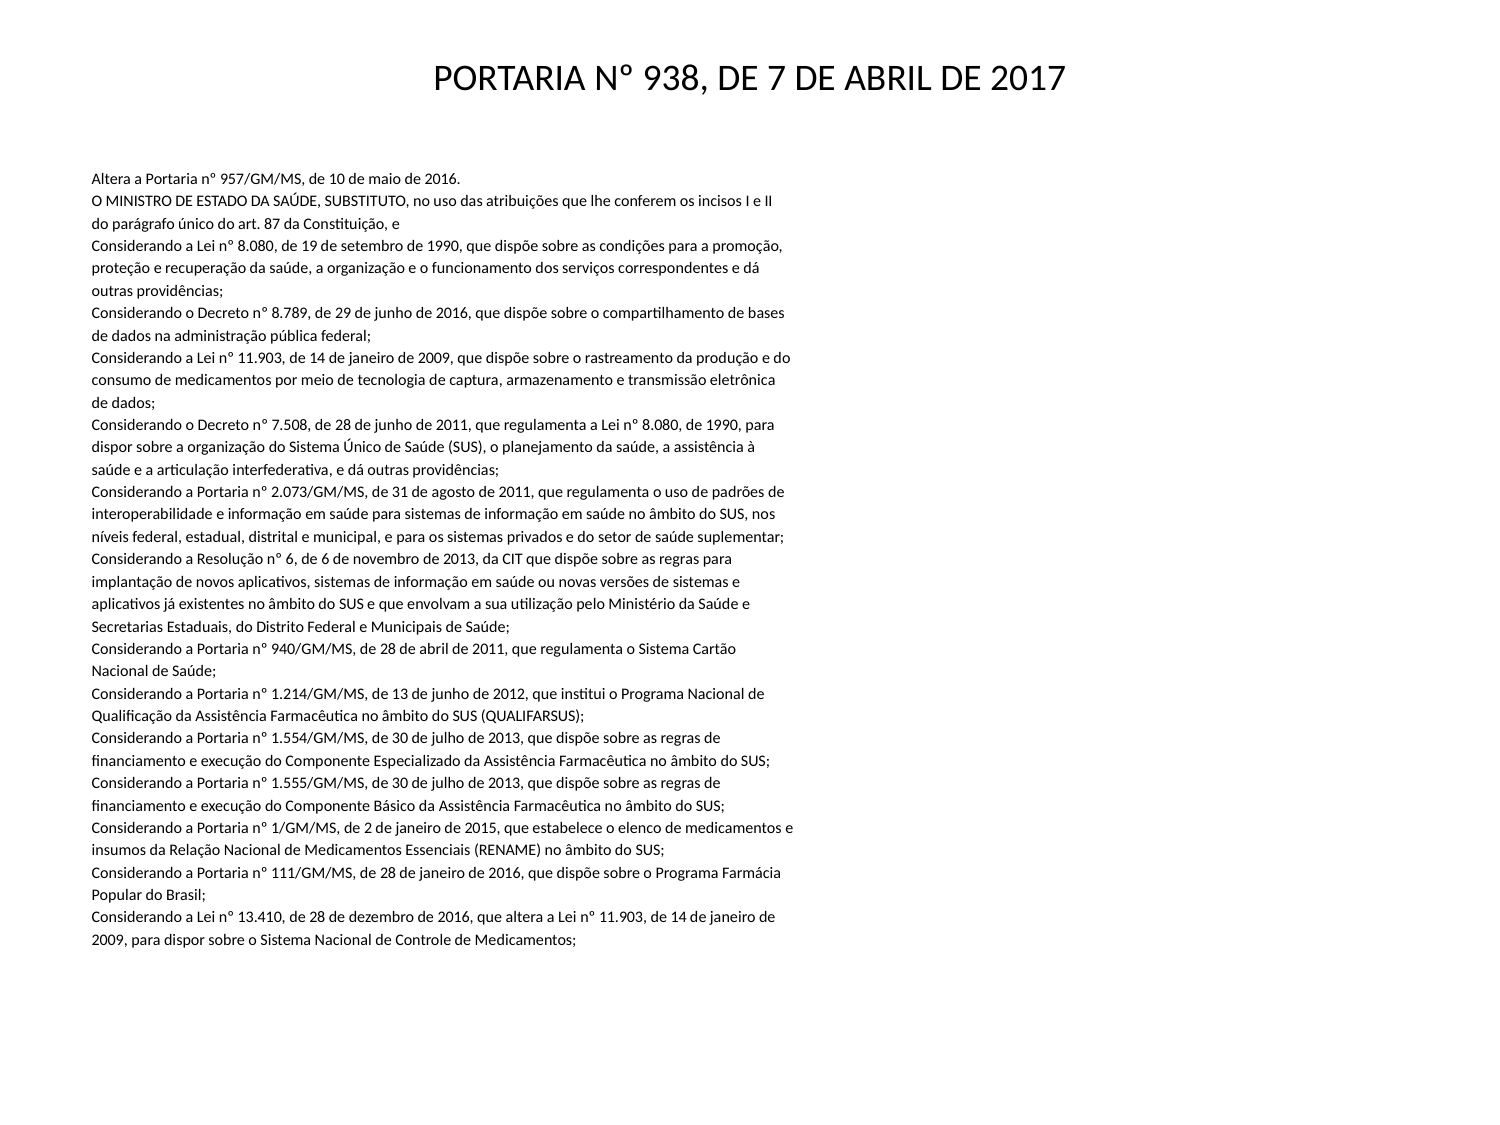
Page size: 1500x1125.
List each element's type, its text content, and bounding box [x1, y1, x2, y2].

list Altera a Portaria nº 957/GM/MS, de 10 de maio de 2016. O MINISTRO DE ESTADO DA SAÚDE, SUBSTITUTO, no uso das atribuições que lhe conferem os incisos I e II do parágrafo único do art. 87 da Constituição, e Considerando a Lei nº 8.080, de 19 de setembro de 1990, que dispõe sobre as condições para a promoção, proteção e recuperação da saúde, a organização e o funcionamento dos serviços correspondentes e dá outras providências; Considerando o Decreto nº 8.789, de 29 de junho de 2016, que dispõe sobre o compartilhamento de bases de dados na administração pública federal; Considerando a Lei nº 11.903, de 14 de janeiro de 2009, que dispõe sobre o rastreamento da produção e do consumo de medicamentos por meio de tecnologia de captura, armazenamento e transmissão eletrônica de dados; Considerando o Decreto nº 7.508, de 28 de junho de 2011, que regulamenta a Lei nº 8.080, de 1990, para dispor sobre a organização do Sistema Único de Saúde (SUS), o planejamento da saúde, a assistência à saúde e a articulação interfederativa, e dá outras providências; Considerando a Portaria nº 2.073/GM/MS, de 31 de agosto de 2011, que regulamenta o uso de padrões de interoperabilidade e informação em saúde para sistemas de informação em saúde no âmbito do SUS, nos níveis federal, estadual, distrital e municipal, e para os sistemas privados e do setor de saúde suplementar; Considerando a Resolução nº 6, de 6 de novembro de 2013, da CIT que dispõe sobre as regras para implantação de novos aplicativos, sistemas de informação em saúde ou novas versões de sistemas e aplicativos já existentes no âmbito do SUS e que envolvam a sua utilização pelo Ministério da Saúde e Secretarias Estaduais, do Distrito Federal e Municipais de Saúde; Considerando a Portaria nº 940/GM/MS, de 28 de abril de 2011, que regulamenta o Sistema Cartão Nacional de Saúde; Considerando a Portaria nº 1.214/GM/MS, de 13 de junho de 2012, que institui o Programa Nacional de Qualificação da Assistência Farmacêutica no âmbito do SUS (QUALIFARSUS); Considerando a Portaria nº 1.554/GM/MS, de 30 de julho de 2013, que dispõe sobre as regras de financiamento e execução do Componente Especializado da Assistência Farmacêutica no âmbito do SUS; Considerando a Portaria nº 1.555/GM/MS, de 30 de julho de 2013, que dispõe sobre as regras de financiamento e execução do Componente Básico da Assistência Farmacêutica no âmbito do SUS; Considerando a Portaria nº 1/GM/MS, de 2 de janeiro de 2015, que estabelece o elenco de medicamentos e insumos da Relação Nacional de Medicamentos Essenciais (RENAME) no âmbito do SUS; Considerando a Portaria nº 111/GM/MS, de 28 de janeiro de 2016, que dispõe sobre o Programa Farmácia Popular do Brasil; Considerando a Lei nº 13.410, de 28 de dezembro de 2016, que altera a Lei nº 11.903, de 14 de janeiro de 2009, para dispor sobre o Sistema Nacional de Controle de Medicamentos; [76, 160, 1427, 965]
title PORTARIA Nº 938, DE 7 DE ABRIL DE 2017 [75, 45, 1425, 161]
